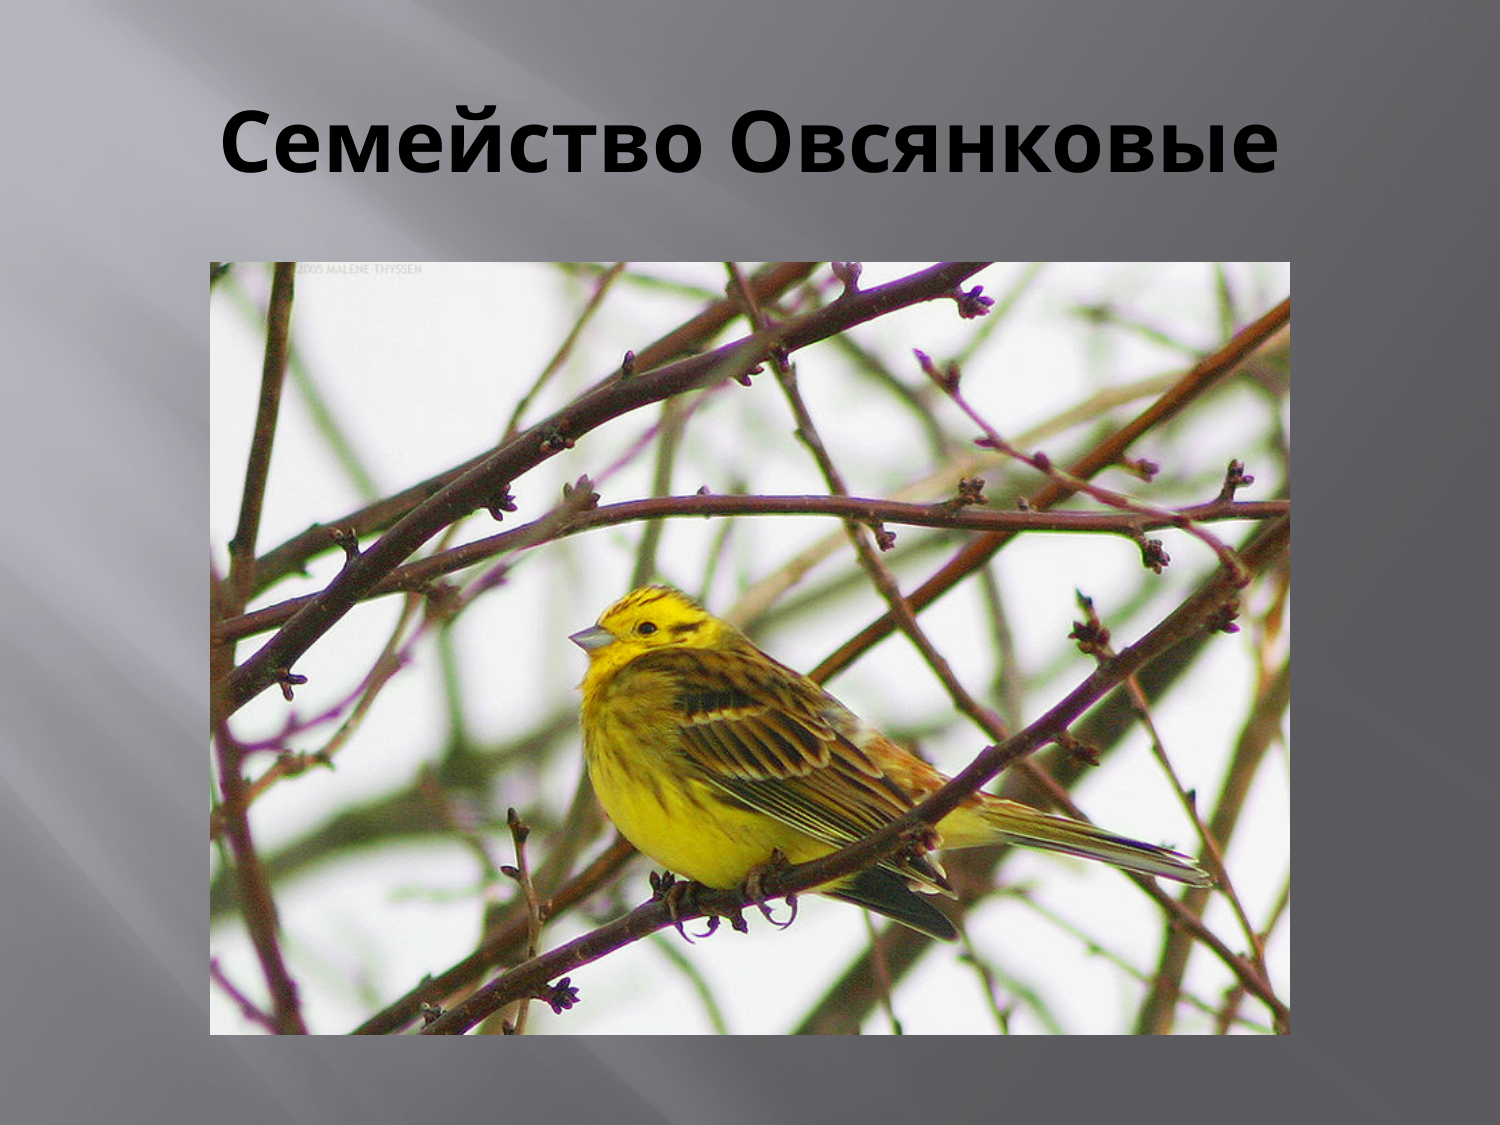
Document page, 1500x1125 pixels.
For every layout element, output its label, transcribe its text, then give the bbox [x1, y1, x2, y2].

title Семейство Овсянковые [75, 45, 1425, 233]
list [210, 262, 1290, 1036]
